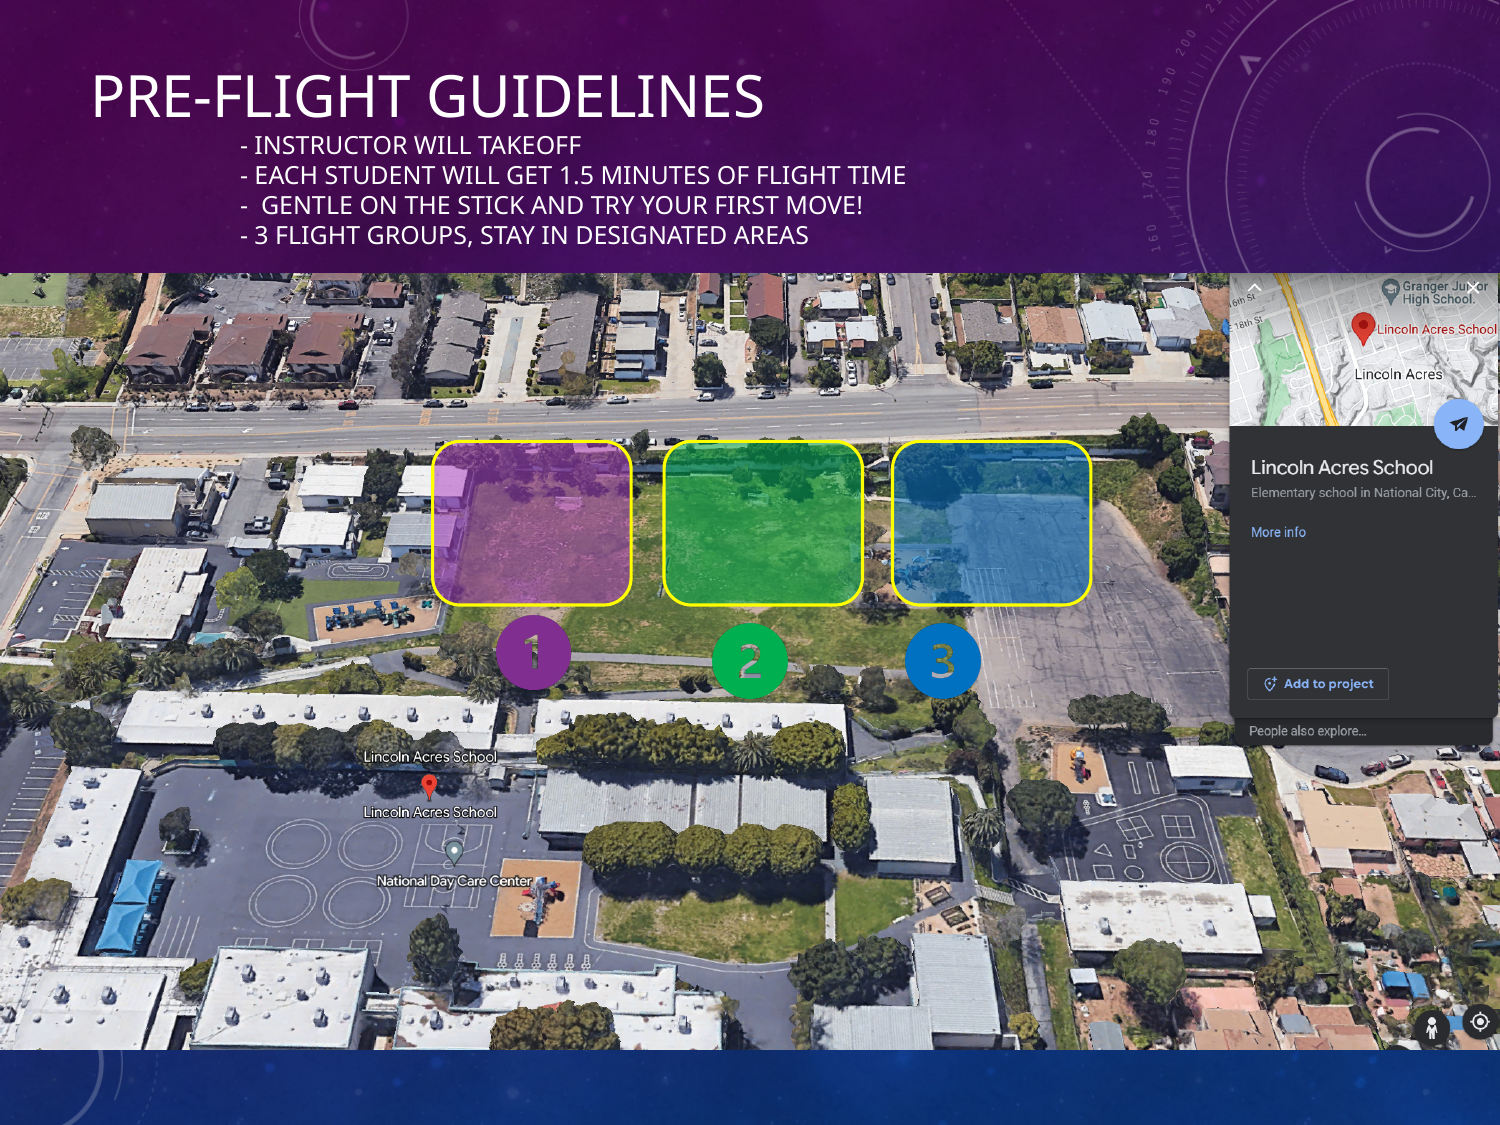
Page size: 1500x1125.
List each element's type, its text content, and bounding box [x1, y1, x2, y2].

title Pre-Flight Guidelines - Instructor will takeoff - Each student will get 1.5 minutes of flight time - Gentle on the stick and try your first move! - 3 flight groups, Stay in Designated areas [75, 35, 1350, 273]
picture [0, 0, 1500, 1125]
